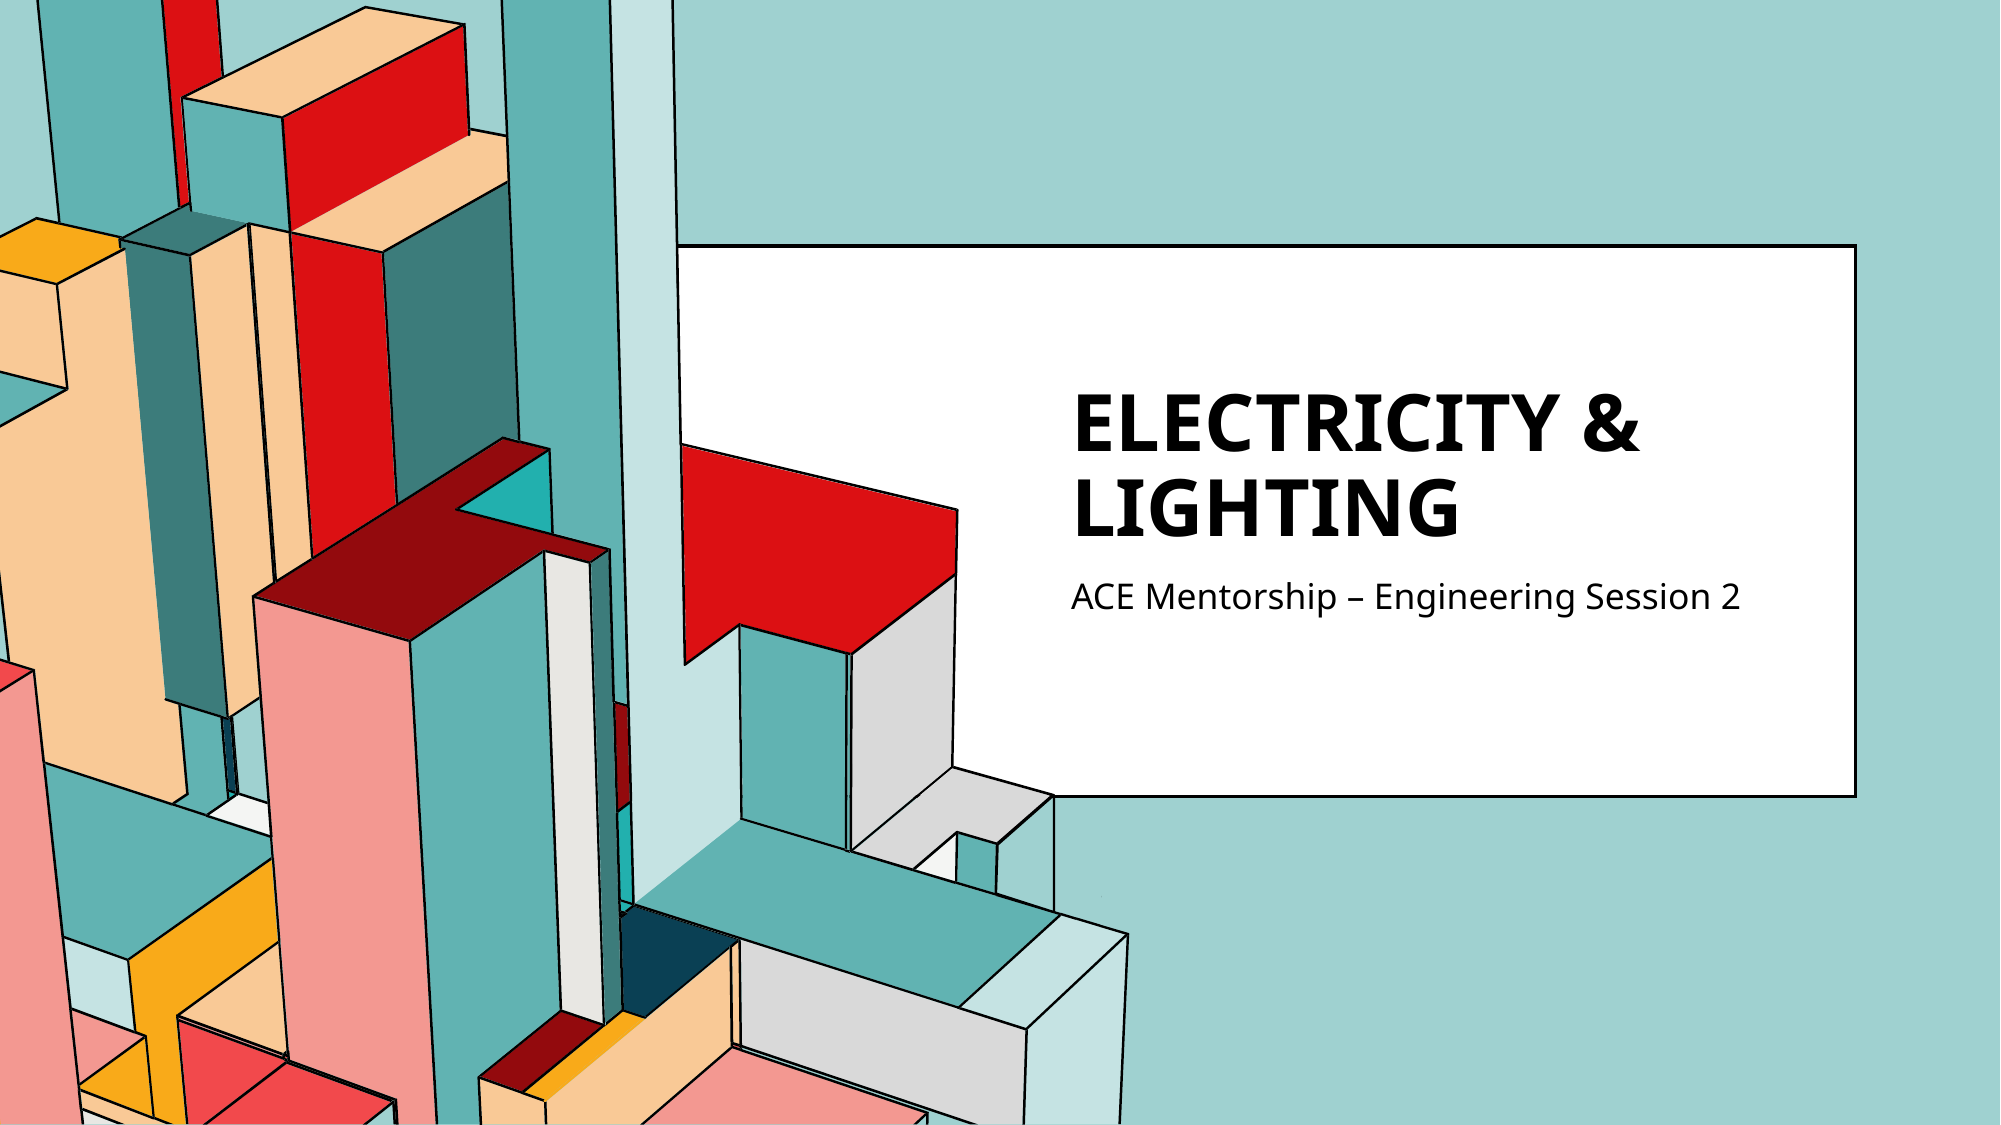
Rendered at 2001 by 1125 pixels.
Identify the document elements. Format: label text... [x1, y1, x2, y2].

title Electricity & Lighting [1056, 307, 1775, 562]
subtitle ACE Mentorship – Engineering Session 2 [1056, 571, 1775, 673]
